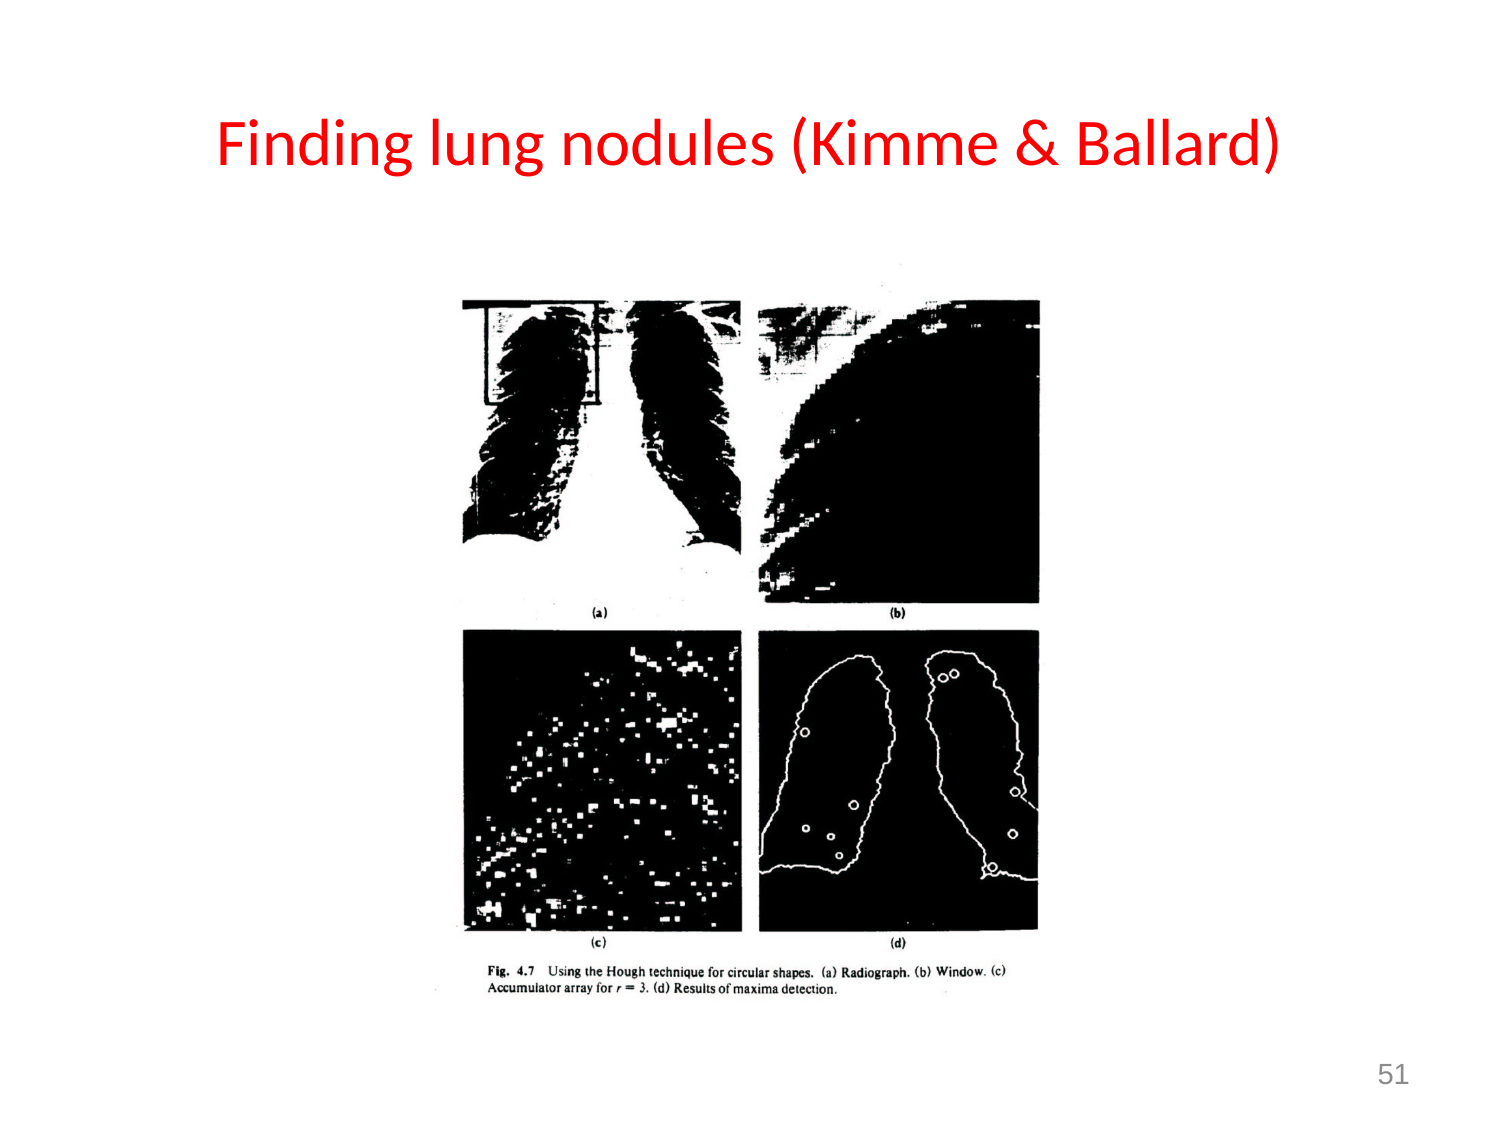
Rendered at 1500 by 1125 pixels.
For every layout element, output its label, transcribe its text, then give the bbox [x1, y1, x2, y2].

title Finding lung nodules (Kimme & Ballard) [75, 45, 1425, 233]
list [428, 262, 1072, 1006]
slide_number 51 [1074, 1042, 1425, 1103]
